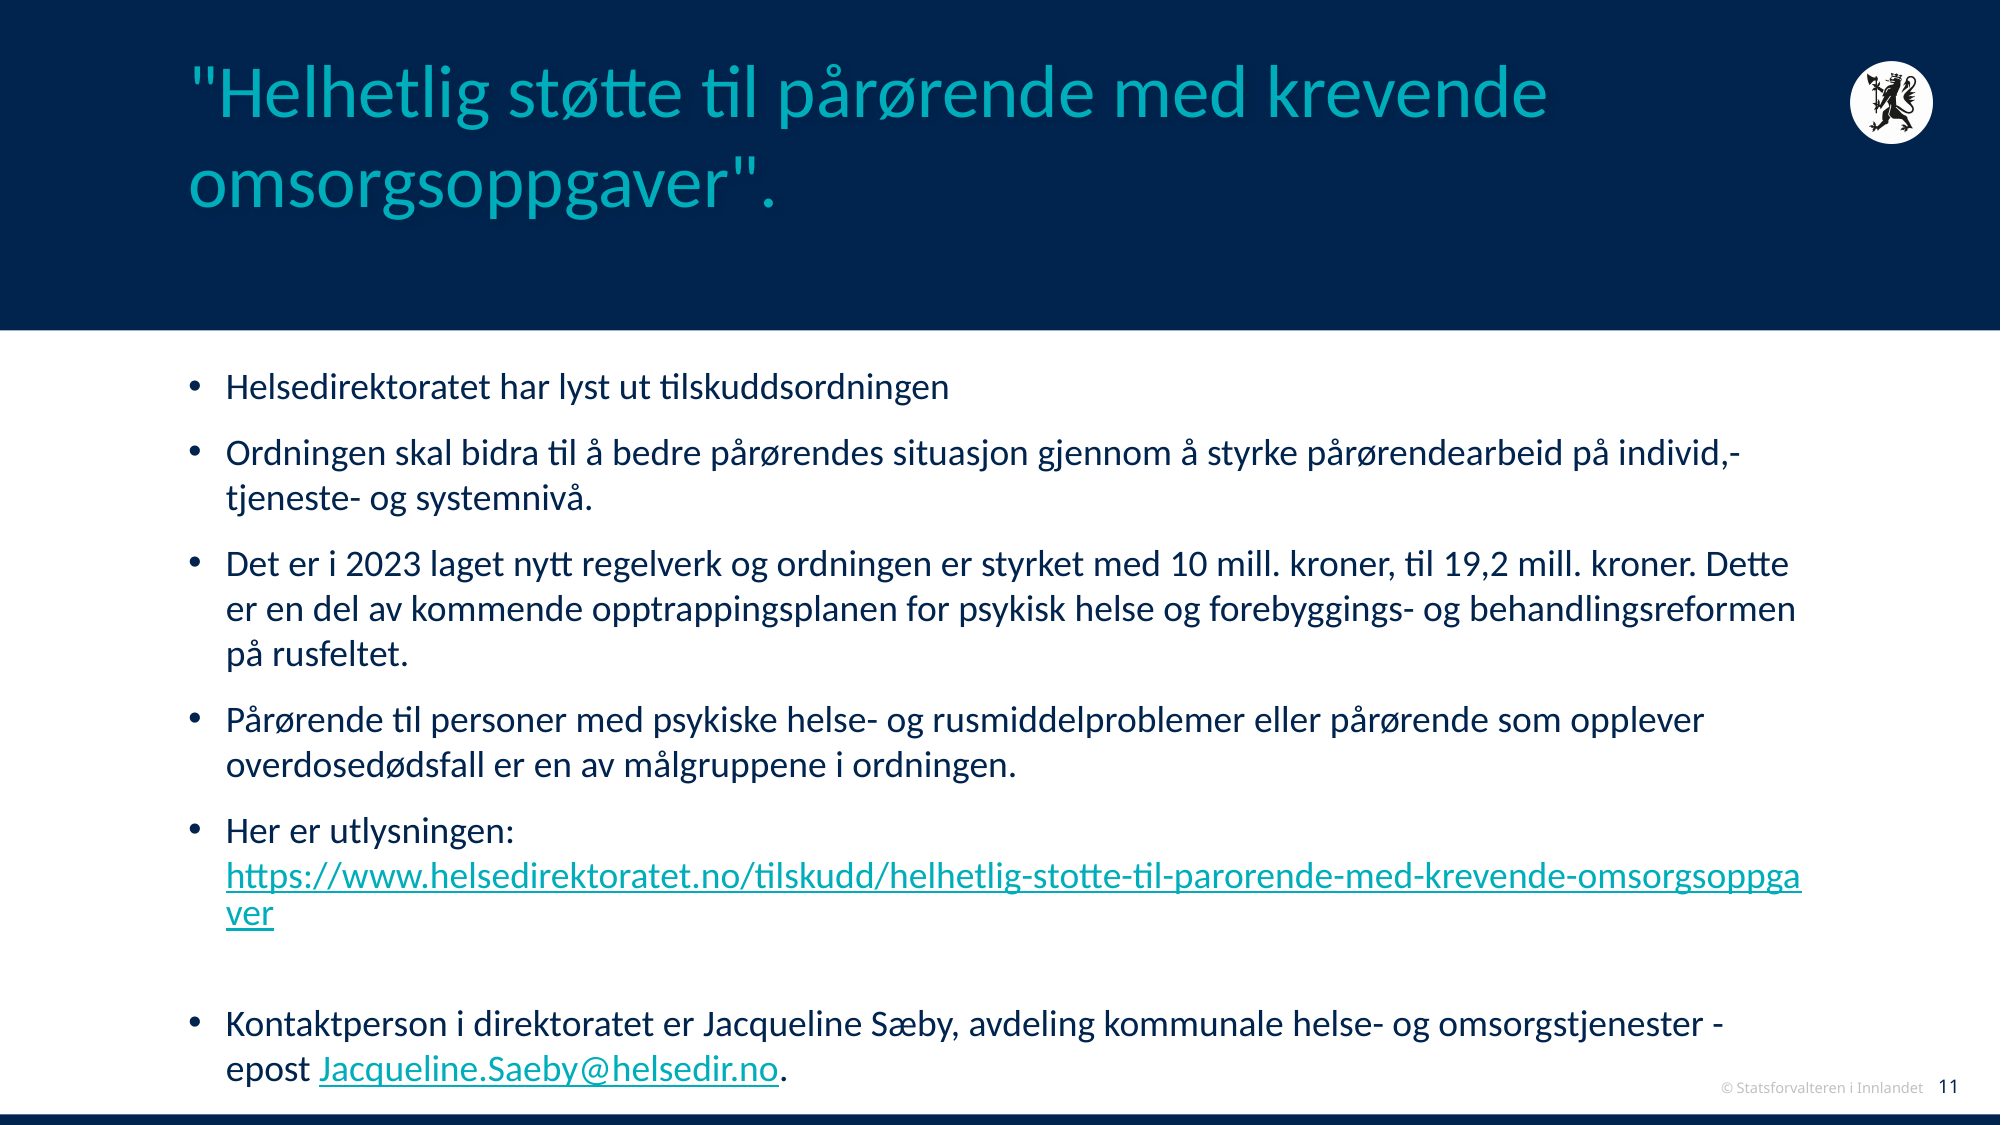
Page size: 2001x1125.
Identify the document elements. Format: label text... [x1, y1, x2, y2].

list Helsedirektoratet har lyst ut tilskuddsordningen Ordningen skal bidra til å bedre pårørendes situasjon gjennom å styrke pårørendearbeid på individ,- tjeneste- og systemnivå. Det er i 2023 laget nytt regelverk og ordningen er styrket med 10 mill. kroner, til 19,2 mill. kroner. Dette er en del av kommende opptrappingsplanen for psykisk helse og forebyggings- og behandlingsreformen på rusfeltet. Pårørende til personer med psykiske helse- og rusmiddelproblemer eller pårørende som opplever overdosedødsfall er en av målgruppene i ordningen. Her er utlysningen: https://www.helsedirektoratet.no/tilskudd/helhetlig-stotte-til-parorende-med-krevende-omsorgsoppgaver Kontaktperson i direktoratet er Jacqueline Sæby, avdeling kommunale helse- og omsorgstjenester - epost Jacqueline.Saeby@helsedir.no. [173, 355, 1827, 1035]
picture [1850, 61, 1933, 144]
title "Helhetlig støtte til pårørende med krevende omsorgsoppgaver". [173, 42, 1827, 320]
